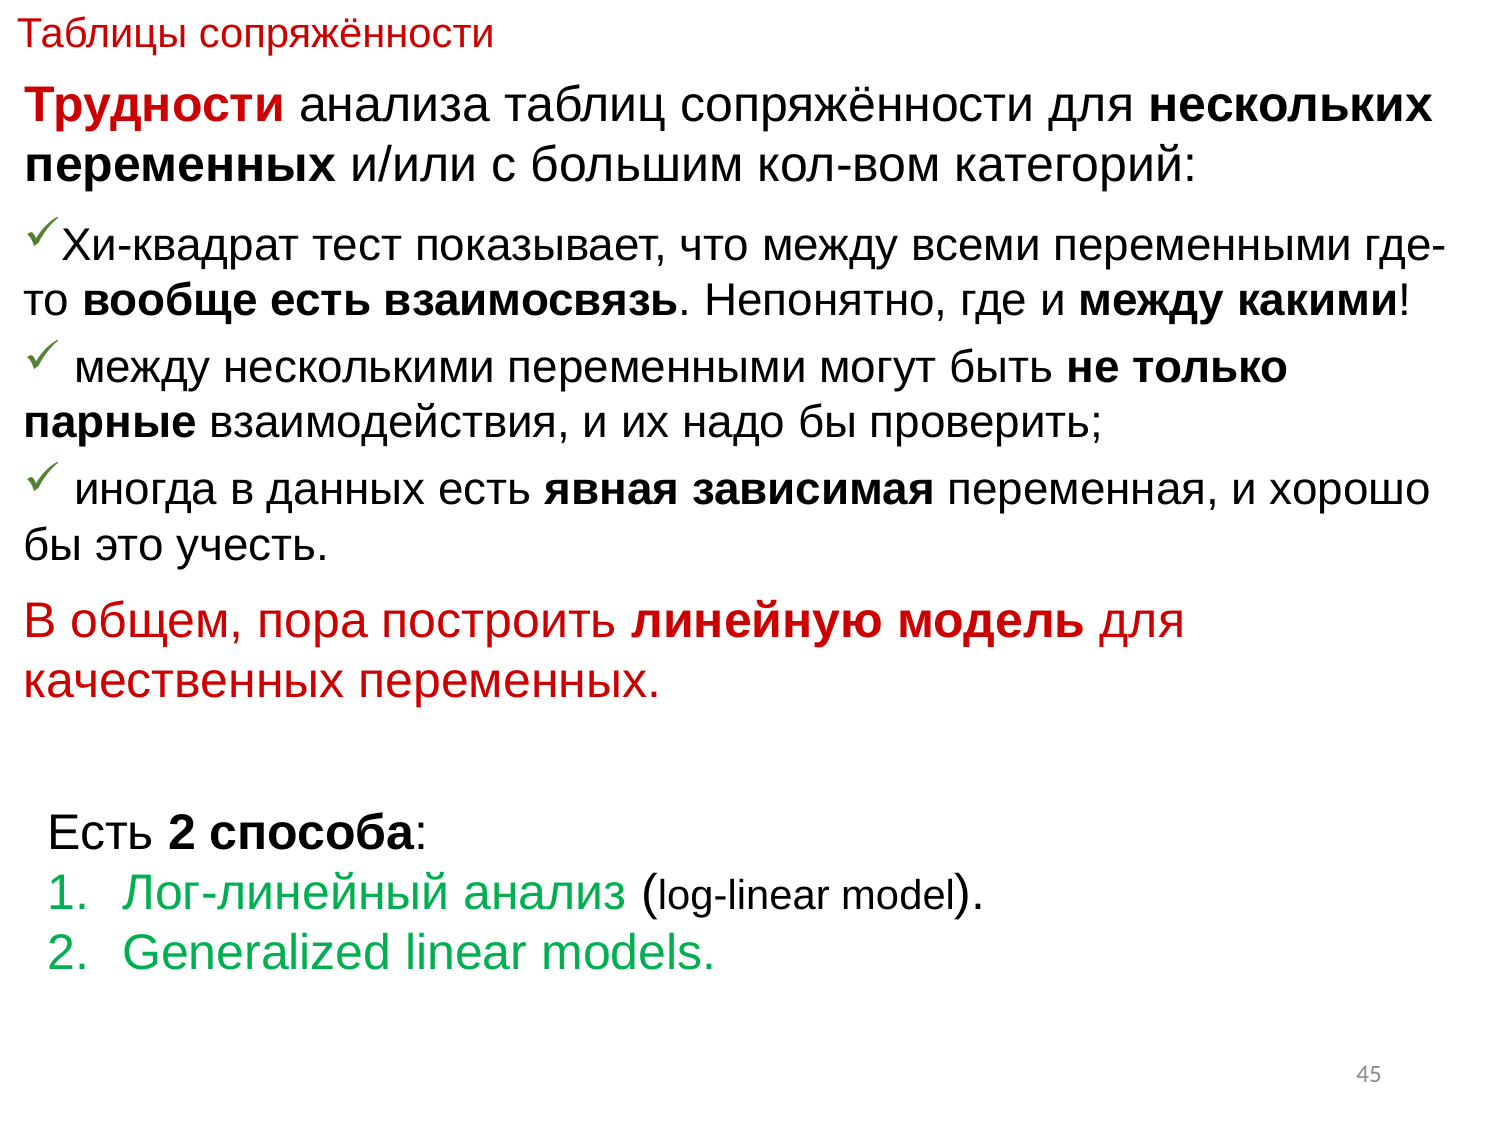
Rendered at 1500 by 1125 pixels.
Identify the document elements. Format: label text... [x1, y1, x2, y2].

slide_number 45 [1059, 1042, 1397, 1103]
text_box В общем, пора построить линейную модель для качественных переменных. [8, 580, 1372, 716]
text_box Трудности анализа таблиц сопряжённости для нескольких переменных и/или с большим кол-вом категорий: [10, 63, 1474, 199]
text_box Есть 2 способа: Лог-линейный анализ (log-linear model). Generalized linear models. [32, 792, 1450, 987]
text_box Хи-квадрат тест показывает, что между всеми переменными где-то вообще есть взаимосвязь. Непонятно, где и между какими! между несколькими переменными могут быть не только парные взаимодействия, и их надо бы проверить; иногда в данных есть явная зависимая переменная, и хорошо бы это учесть. [8, 206, 1474, 577]
text_box Таблицы сопряжённости [2, 0, 510, 63]
